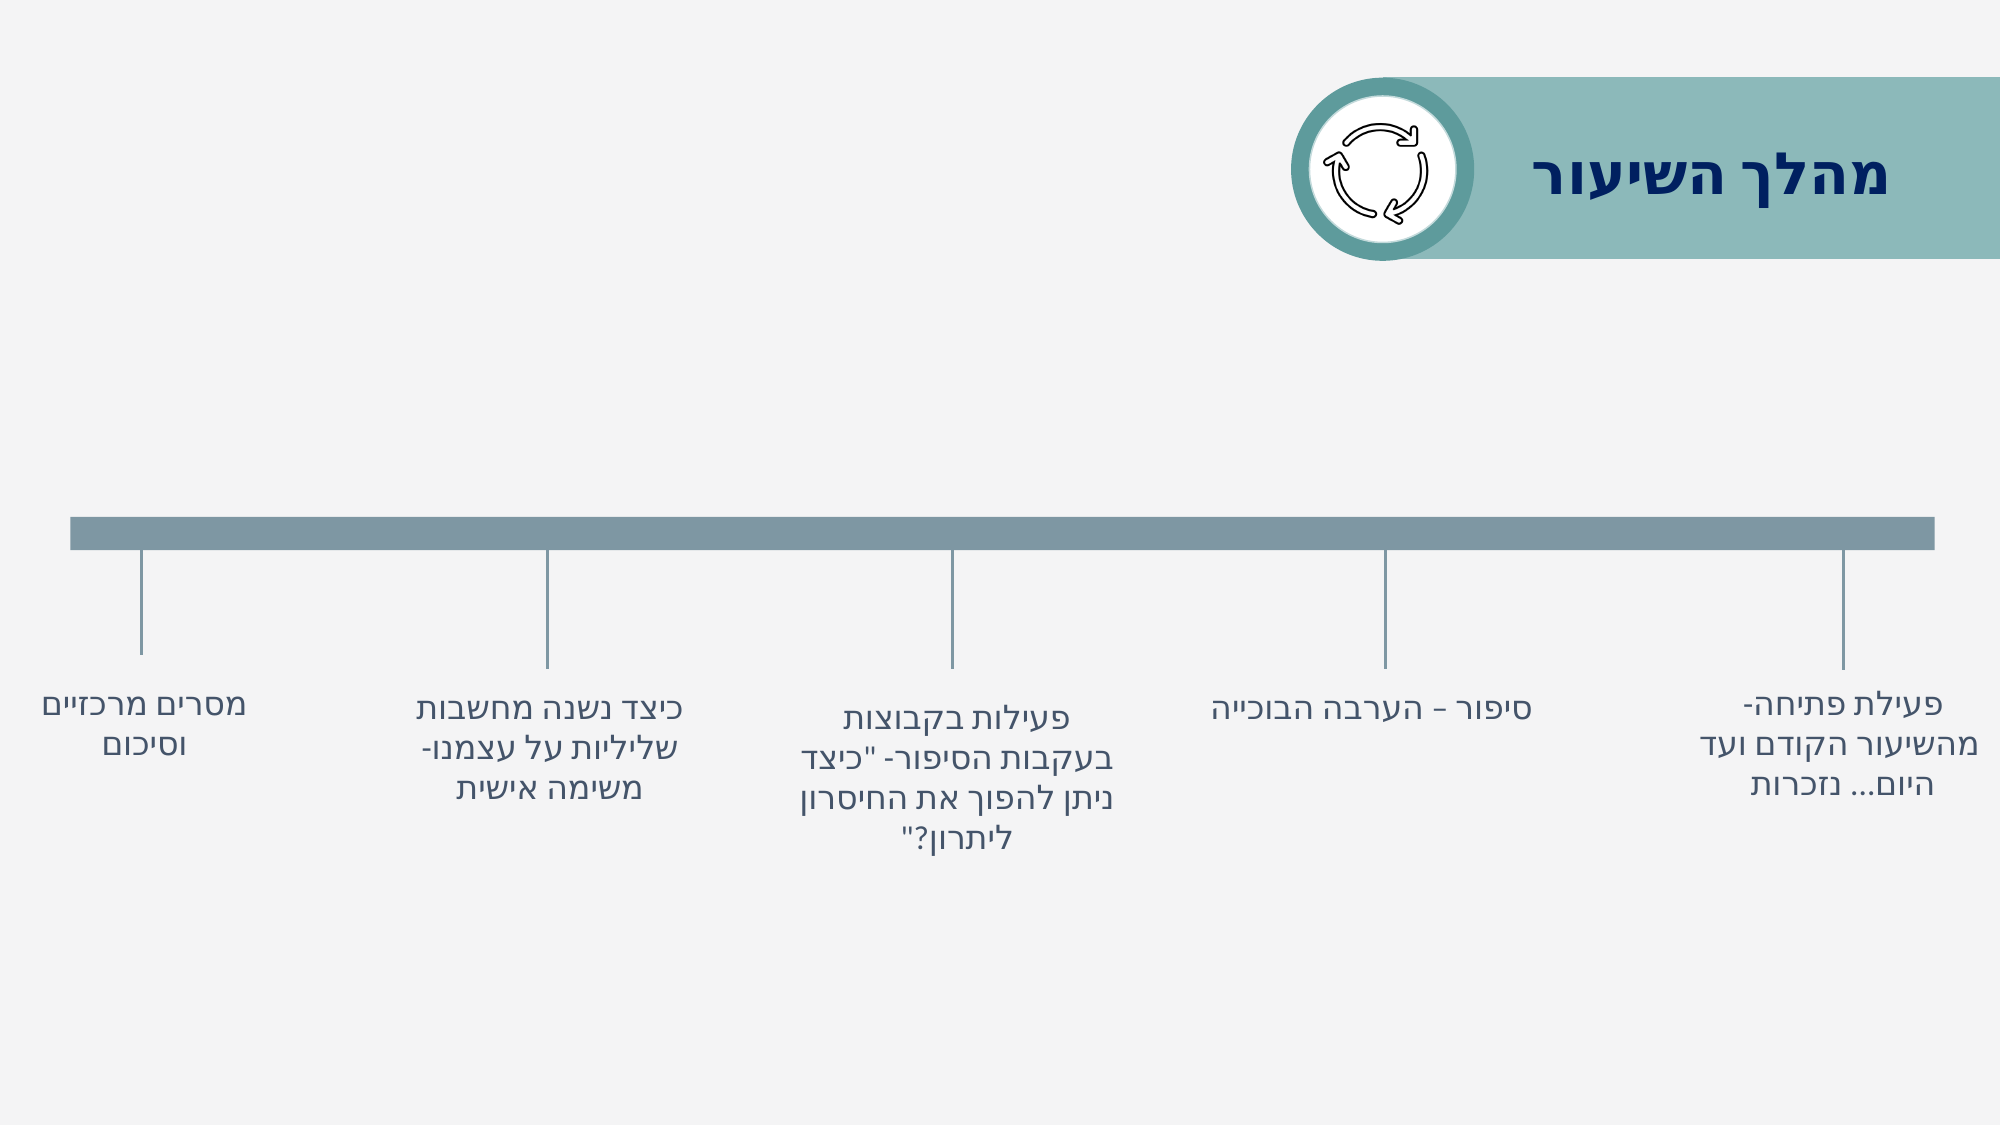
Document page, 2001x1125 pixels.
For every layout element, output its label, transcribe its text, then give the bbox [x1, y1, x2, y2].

text_box [50, 338, 1882, 1096]
text_box [1358, 77, 1408, 81]
text_box [1356, 257, 1409, 261]
text_box [1391, 77, 2000, 260]
text_box מסרים מרכזיים וסיכום [0, 674, 326, 770]
text_box [70, 516, 1935, 551]
picture [1302, 92, 1502, 248]
text_box פעילות בקבוצות בעקבות הסיפור- "כיצד ניתן להפוך את החיסרון ליתרון?" [776, 688, 1138, 864]
text_box פעילת פתיחה- מהשיעור הקודם ועד היום... נזכרות [1662, 674, 2000, 845]
text_box מהלך השיעור [1197, 81, 1907, 255]
text_box כיצד נשנה מחשבות שליליות על עצמנו- משימה אישית [369, 678, 731, 814]
text_box סיפור – הערבה הבוכייה [1191, 679, 1553, 734]
